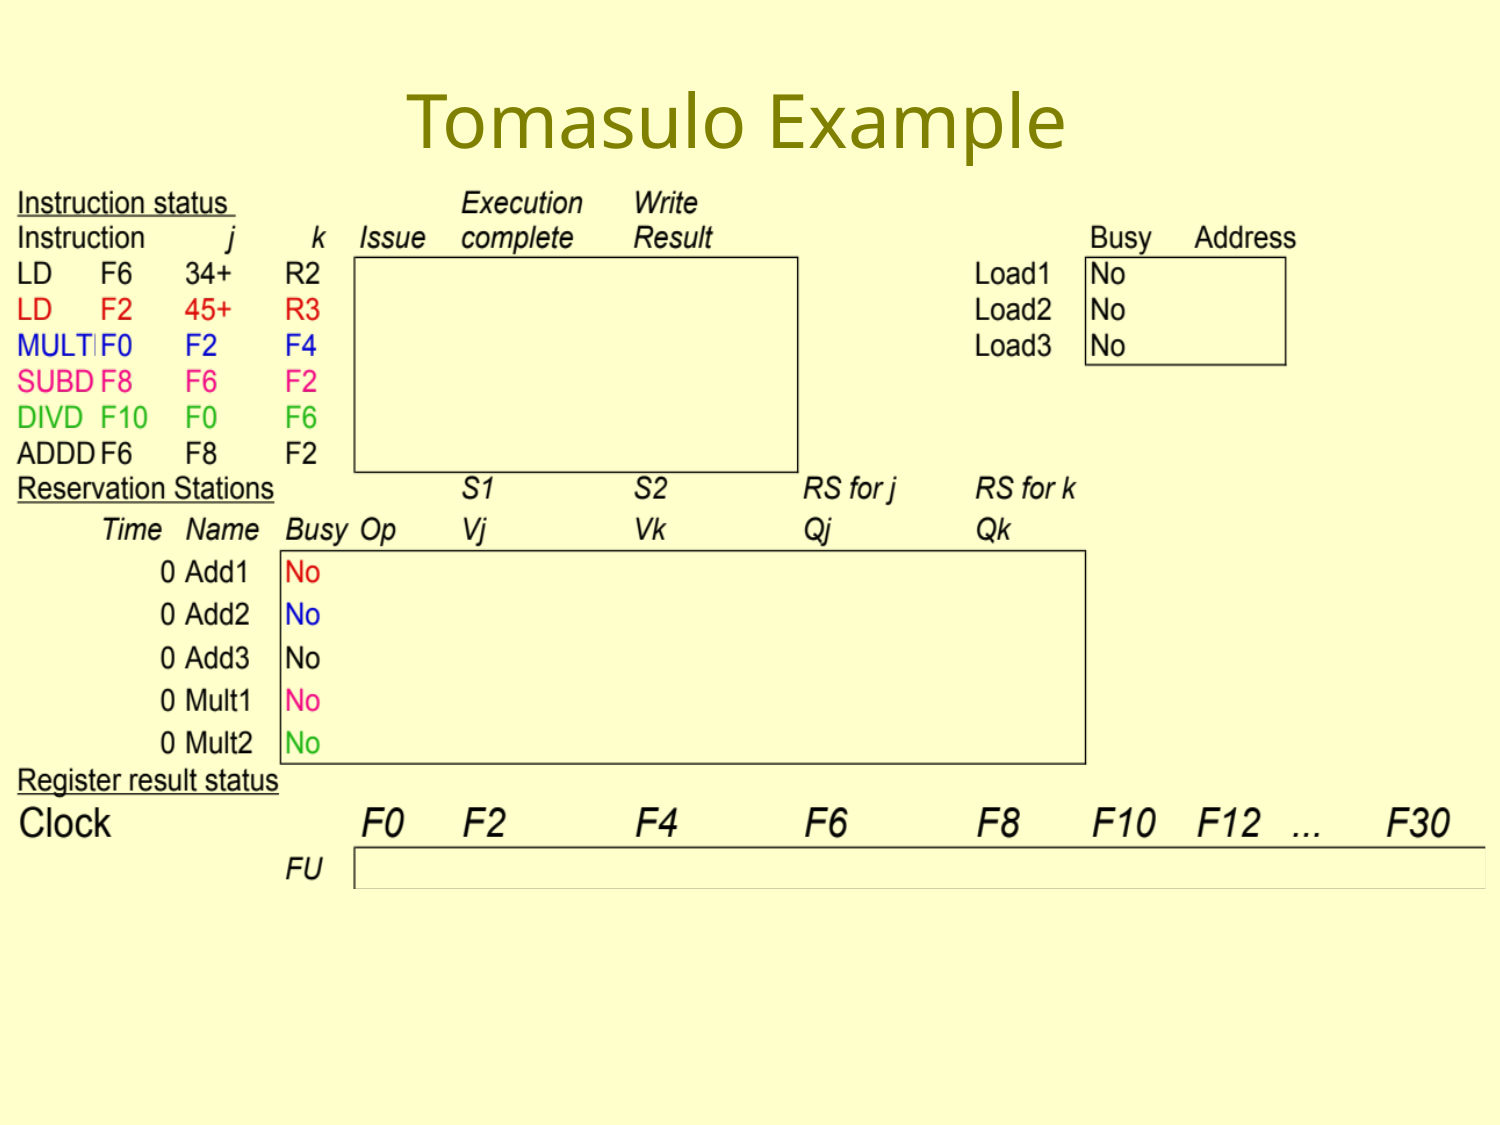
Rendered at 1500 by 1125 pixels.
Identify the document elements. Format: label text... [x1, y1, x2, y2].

title Tomasulo Example [87, 24, 1388, 183]
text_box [11, 185, 1486, 889]
